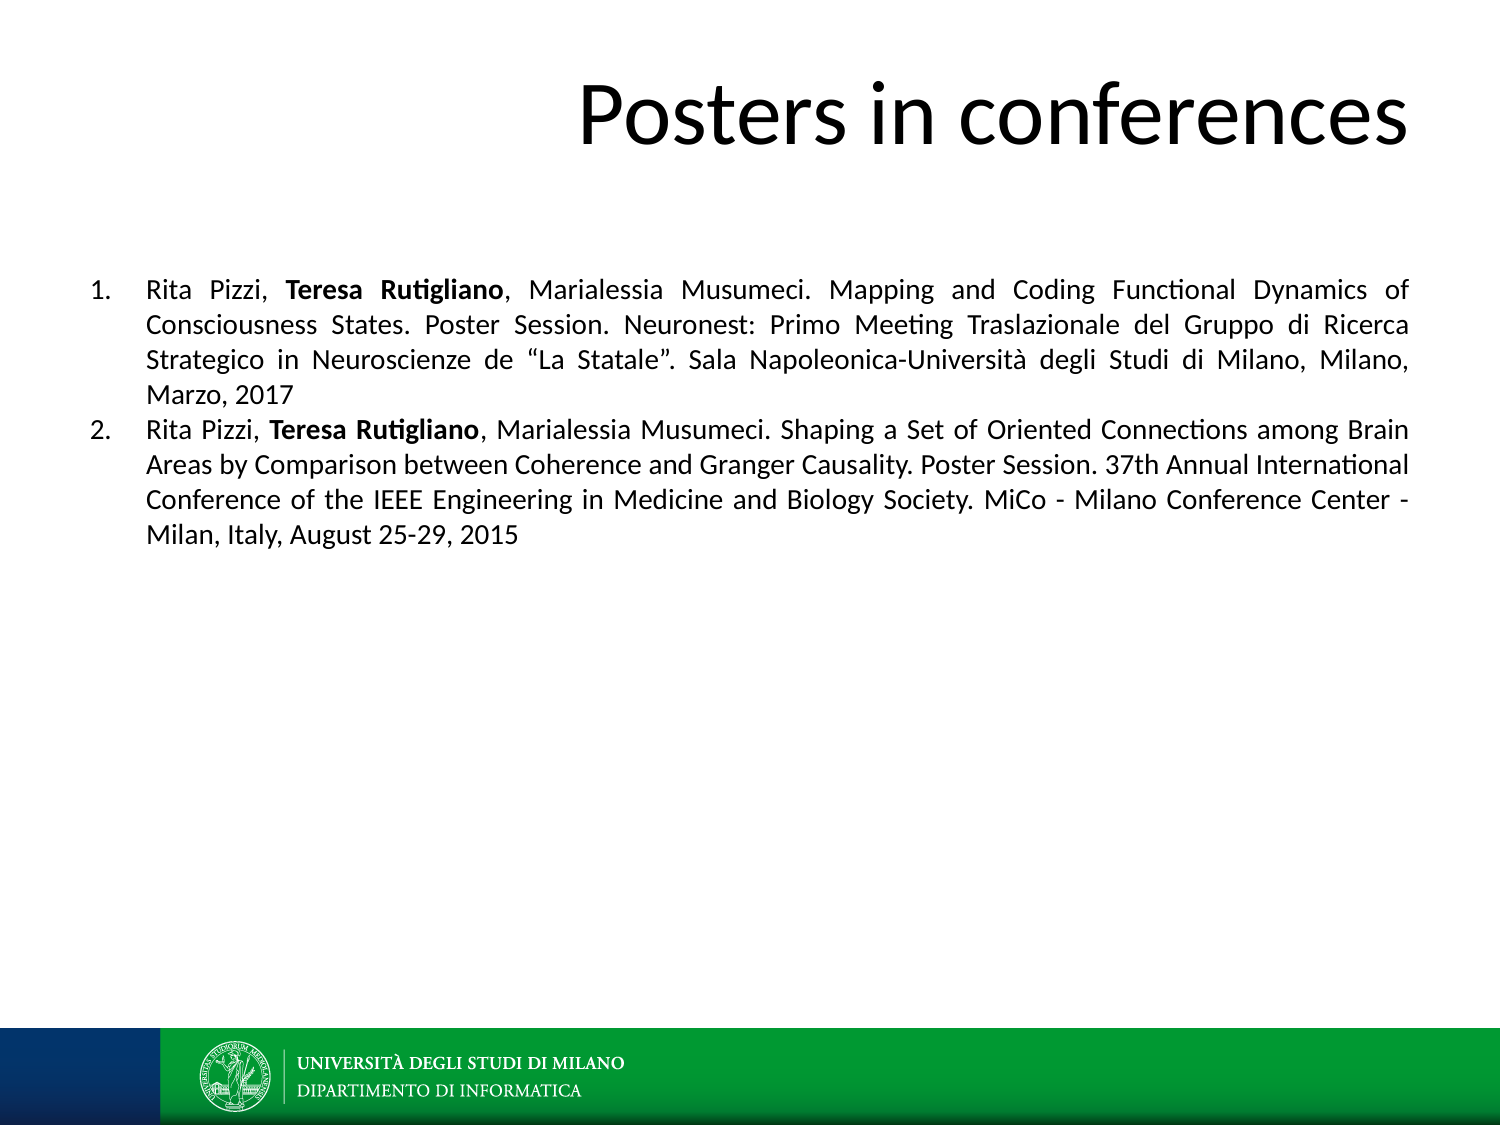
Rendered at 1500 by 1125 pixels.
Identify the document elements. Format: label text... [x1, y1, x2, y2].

title Posters in conferences [75, 45, 1425, 208]
list Rita Pizzi, Teresa Rutigliano, Marialessia Musumeci. Mapping and Coding Functional Dynamics of Consciousness States. Poster Session. Neuronest: Primo Meeting Traslazionale del Gruppo di Ricerca Strategico in Neuroscienze de “La Statale”. Sala Napoleonica-Università degli Studi di Milano, Milano, Marzo, 2017 Rita Pizzi, Teresa Rutigliano, Marialessia Musumeci. Shaping a Set of Oriented Connections among Brain Areas by Comparison between Coherence and Granger Causality. Poster Session. 37th Annual International Conference of the IEEE Engineering in Medicine and Biology Society. MiCo - Milano Conference Center - Milan, Italy, August 25-29, 2015 [75, 208, 1425, 951]
picture [0, 1028, 1500, 1125]
